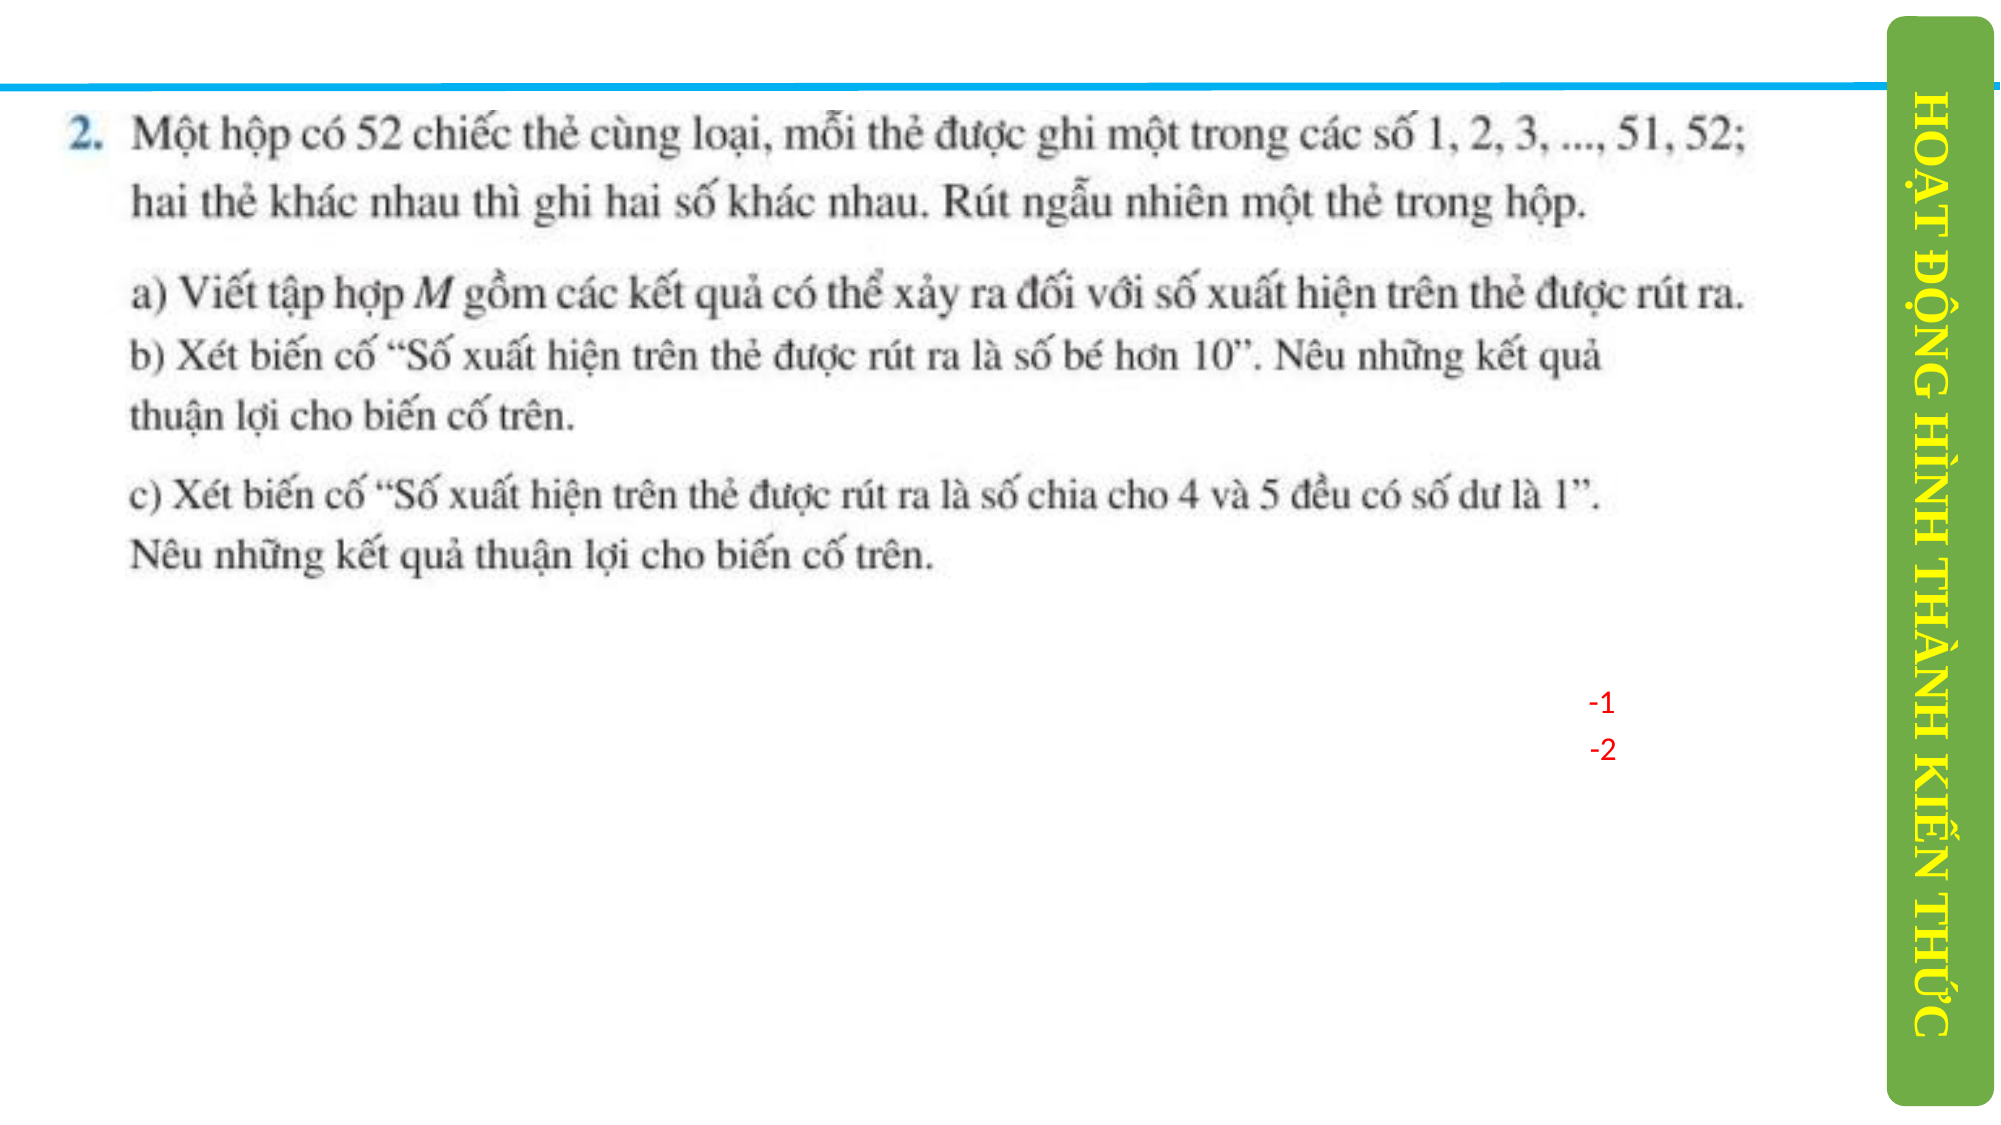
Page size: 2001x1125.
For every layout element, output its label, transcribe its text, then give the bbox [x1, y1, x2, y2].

text_box -2 [1589, 727, 1627, 768]
picture [58, 110, 1776, 591]
text_box -1 [1588, 679, 1626, 720]
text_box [1375, 527, 2000, 636]
